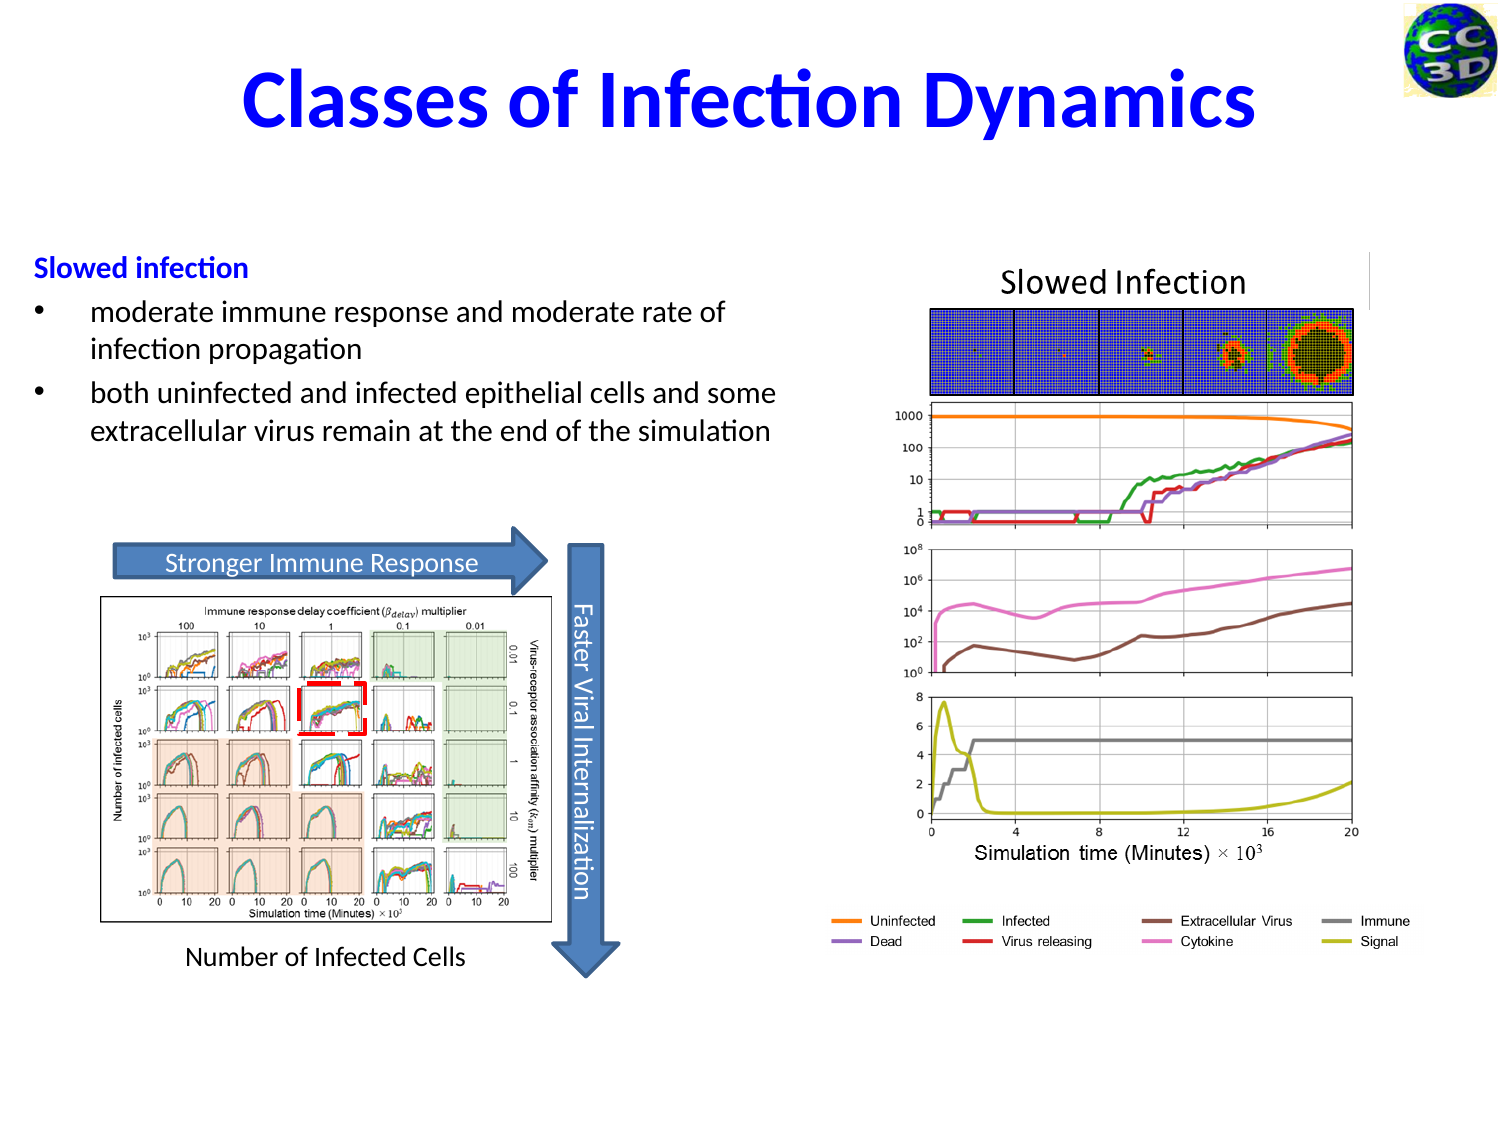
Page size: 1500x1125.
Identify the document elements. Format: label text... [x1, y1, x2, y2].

picture [1402, 0, 1500, 102]
list Slowed infection moderate immune response and moderate rate of infection propagation both uninfected and infected epithelial cells and some extracellular virus remain at the end of the simulation [18, 239, 844, 893]
title Classes of Infection Dynamics [75, 0, 1425, 188]
picture [824, 904, 1424, 958]
picture [878, 247, 1370, 878]
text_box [99, 527, 619, 981]
